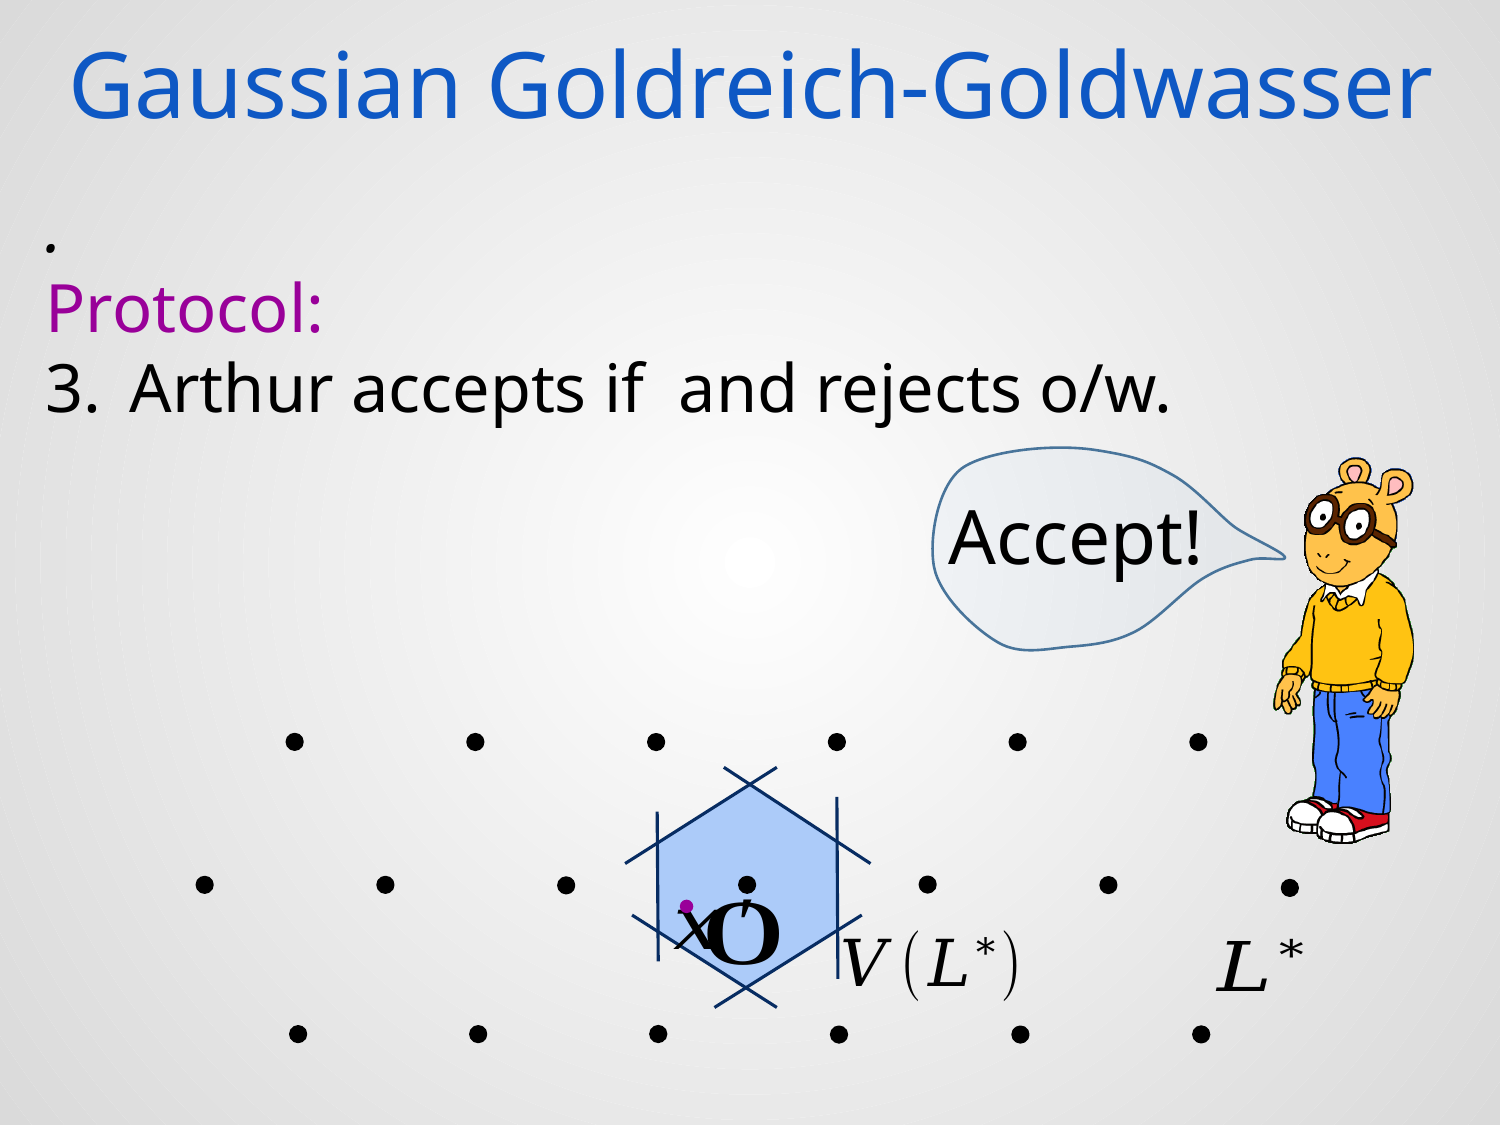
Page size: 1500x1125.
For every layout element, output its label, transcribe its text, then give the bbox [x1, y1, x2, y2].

text_box Accept! [933, 482, 1220, 588]
title Gaussian Goldreich-Goldwasser [1, 48, 1500, 145]
picture [1228, 448, 1478, 855]
text_box [946, 445, 1188, 482]
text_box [196, 734, 1298, 1043]
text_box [667, 882, 758, 968]
text_box [939, 588, 1194, 653]
